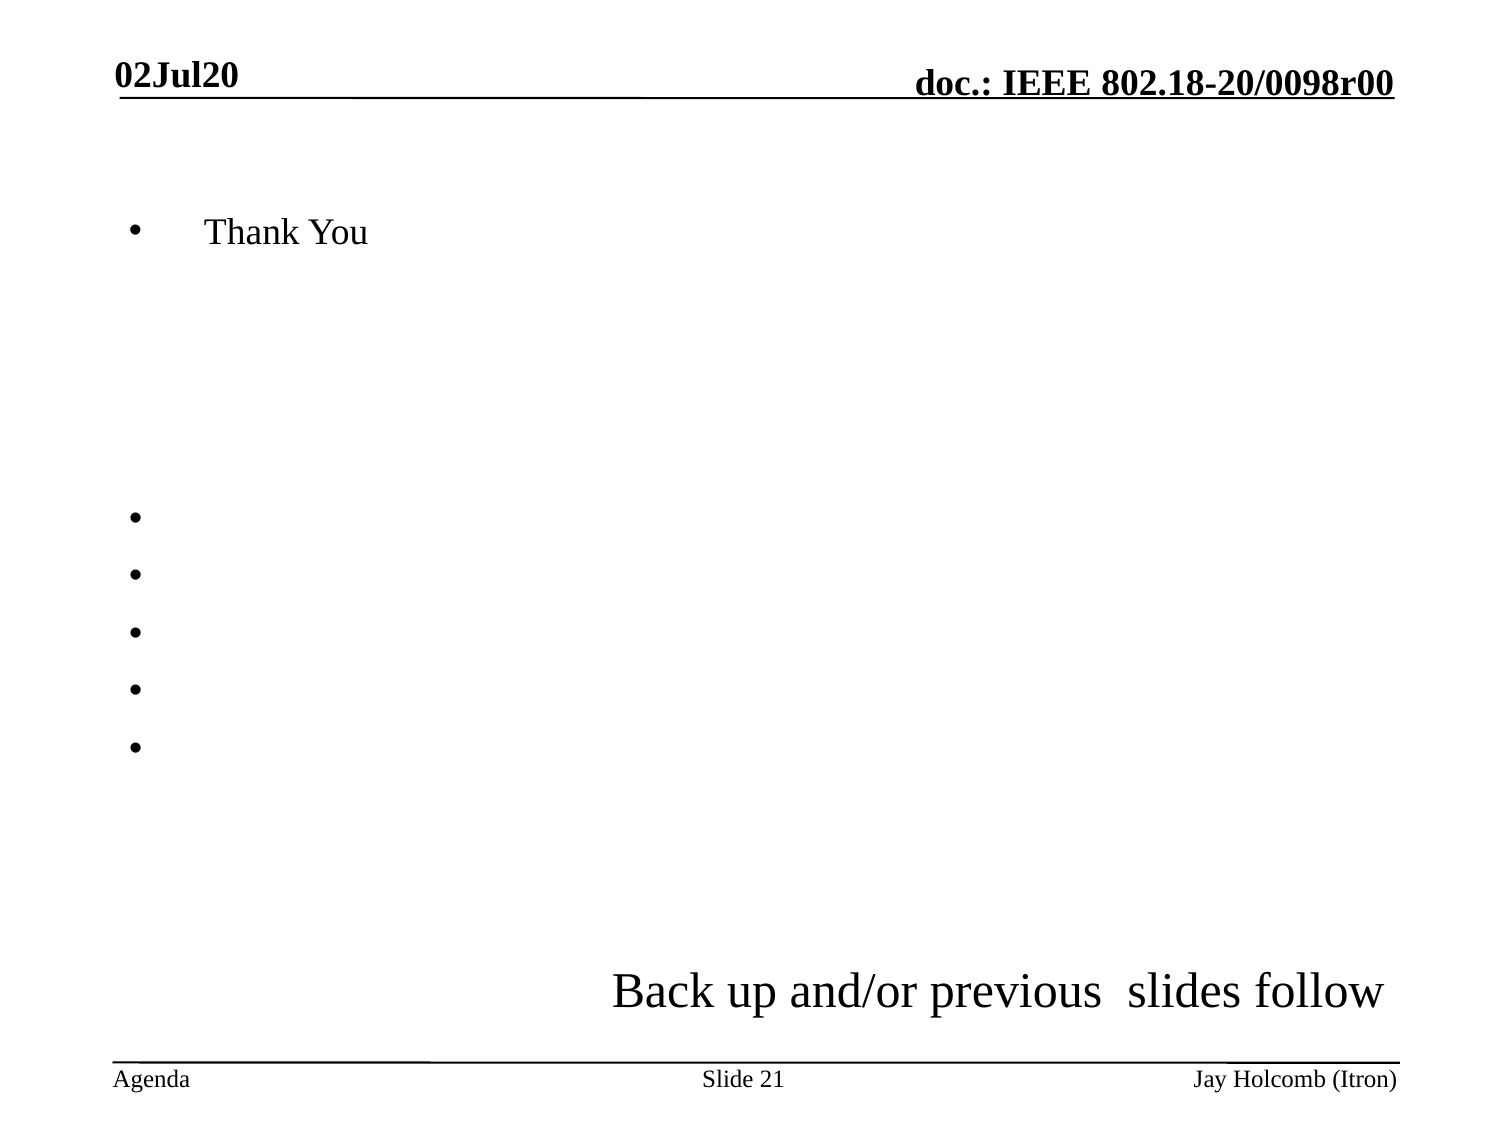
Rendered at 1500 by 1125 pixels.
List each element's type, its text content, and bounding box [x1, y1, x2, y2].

text_box Thank You [114, 199, 777, 305]
text_box [114, 487, 1464, 844]
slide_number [114, 49, 478, 95]
footer Jay Holcomb (Itron) [874, 1061, 1398, 1093]
text_box Back up and/or previous slides follow [574, 949, 1400, 1025]
slide_number Slide 21 [687, 1061, 800, 1123]
